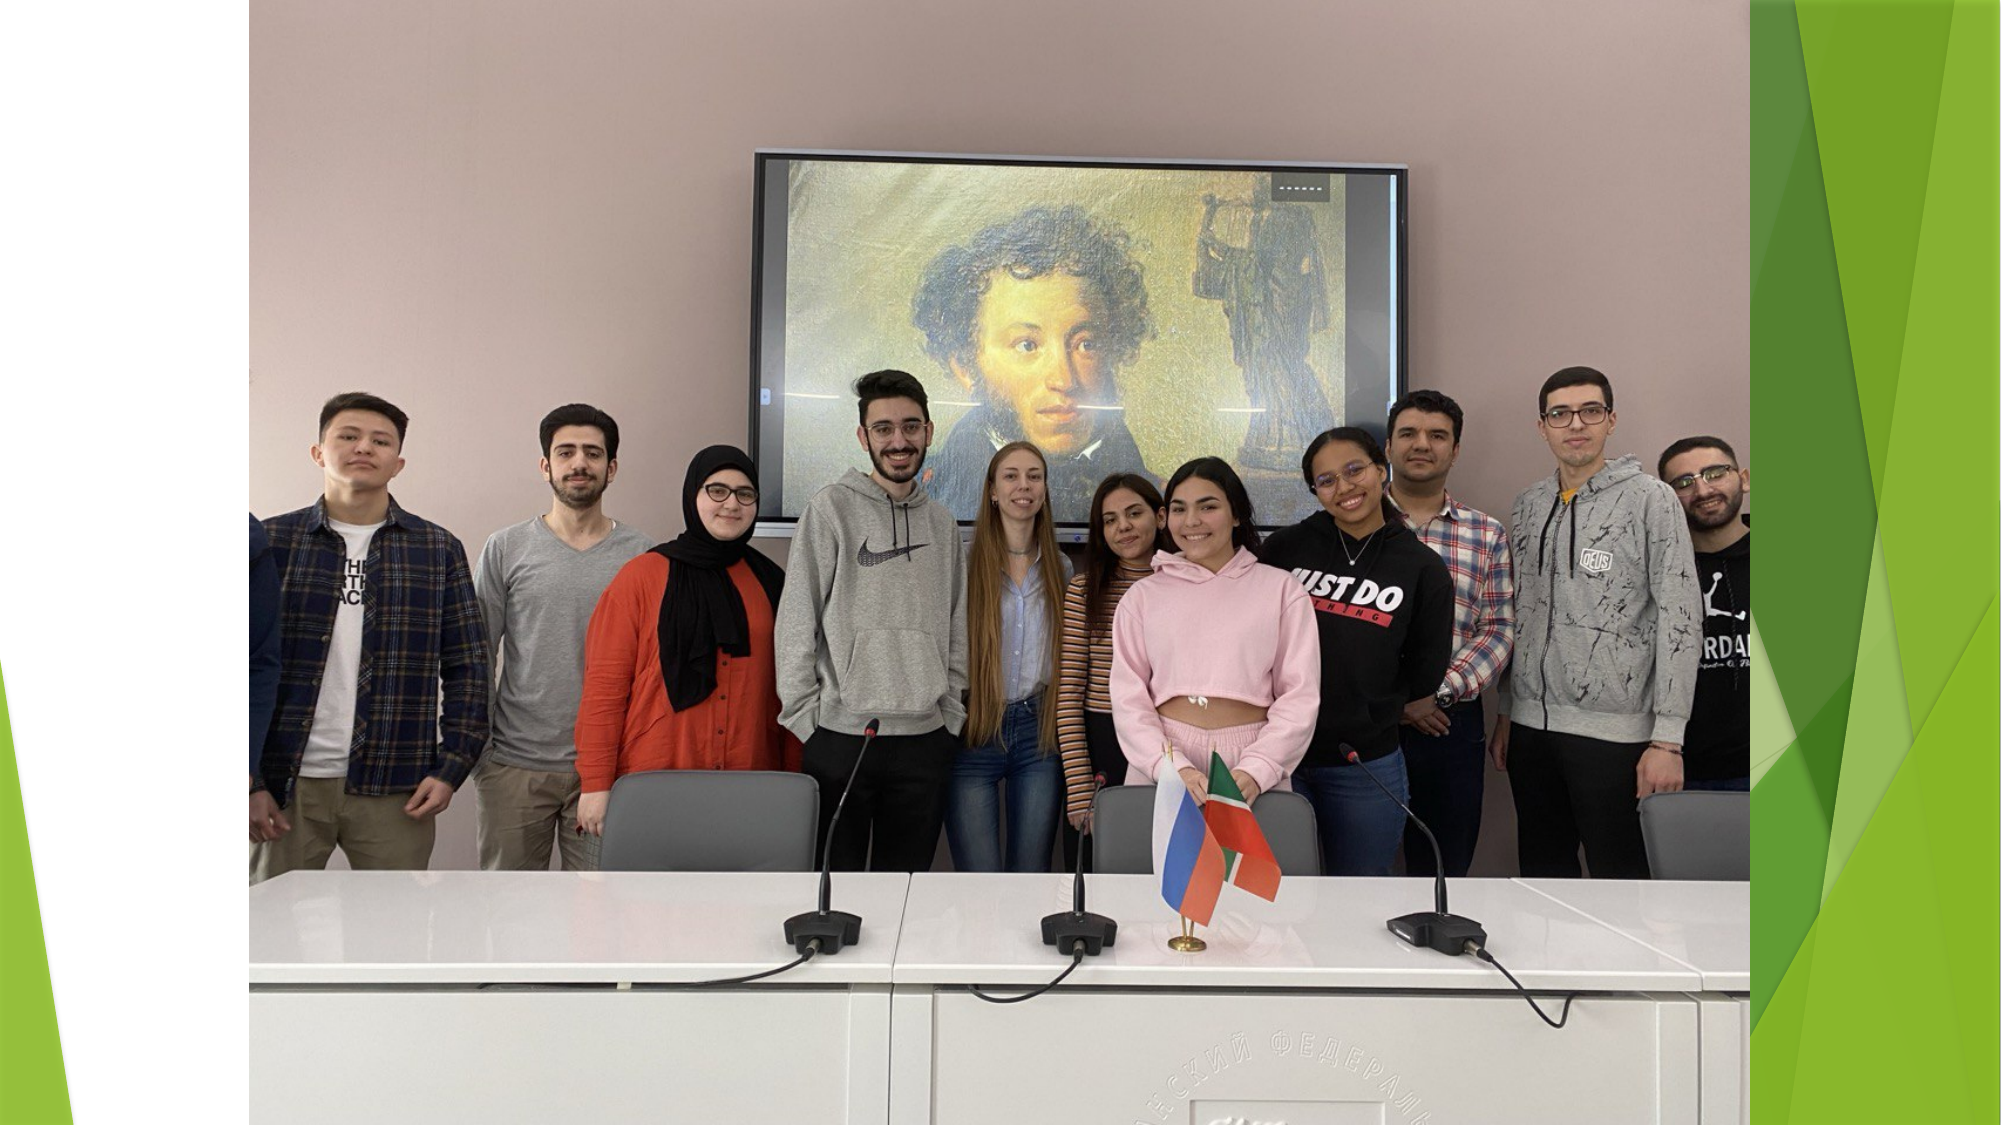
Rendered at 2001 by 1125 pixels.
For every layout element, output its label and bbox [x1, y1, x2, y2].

picture [249, 0, 1751, 1125]
